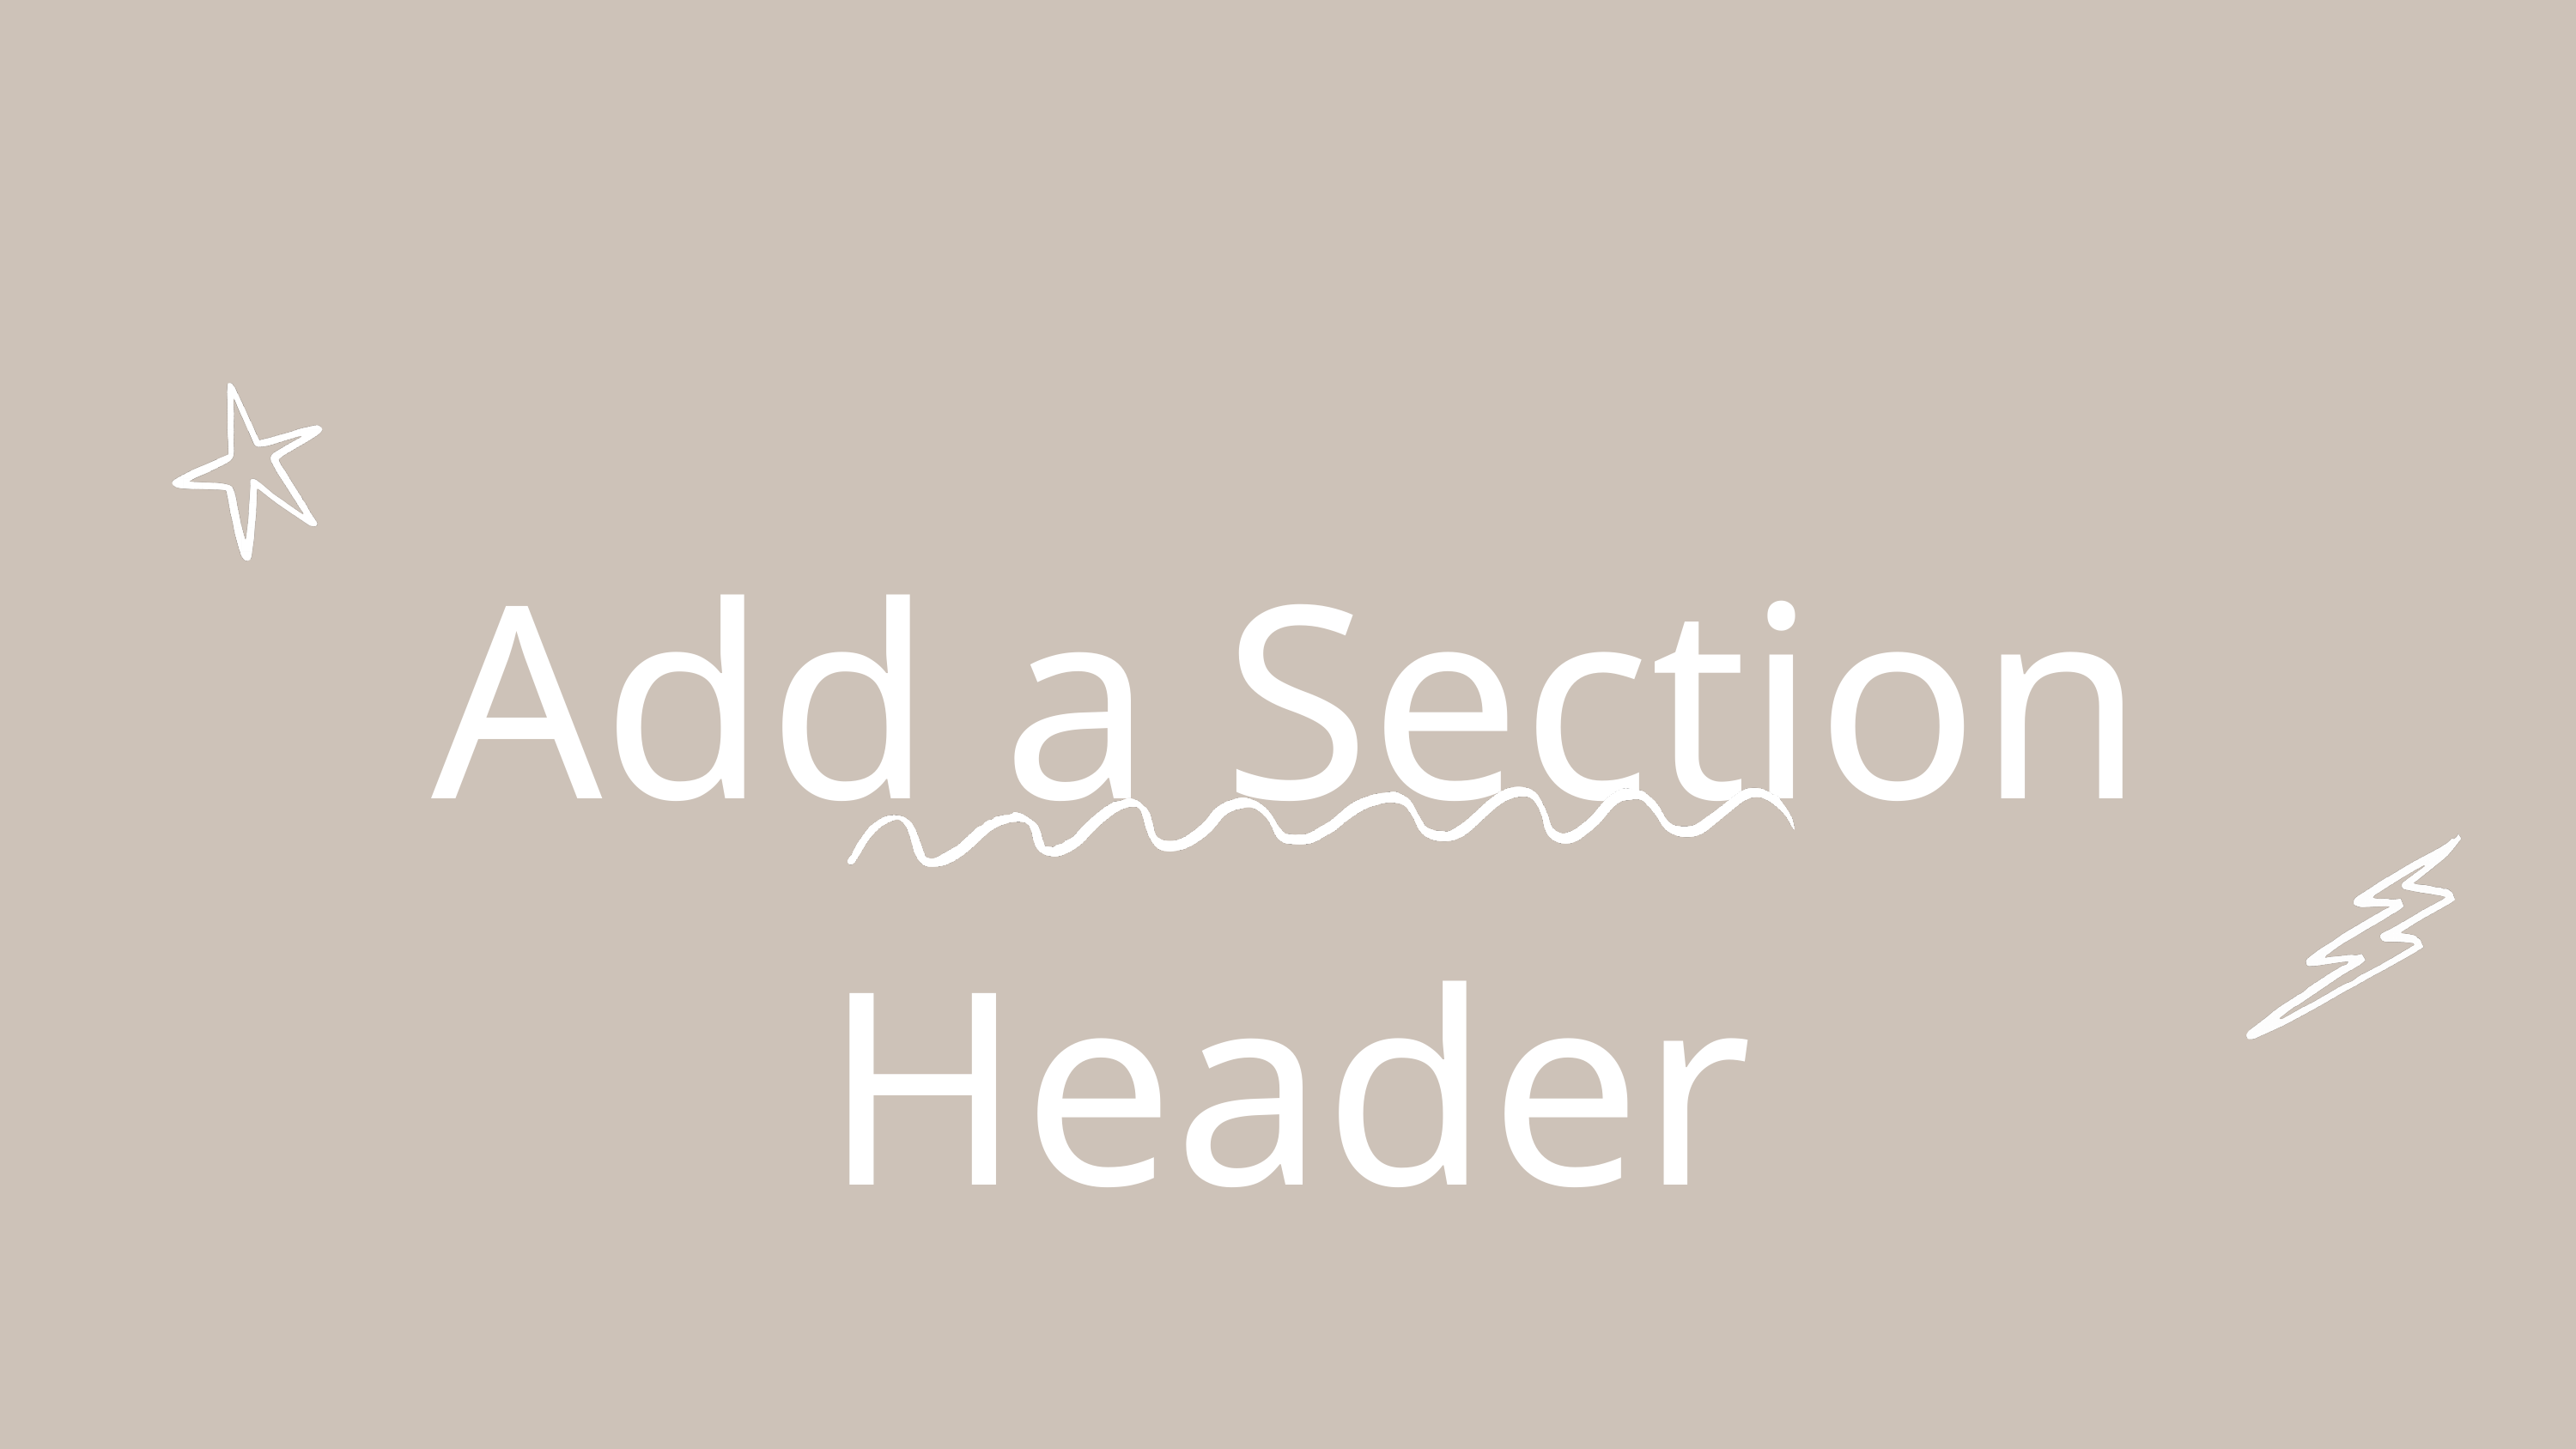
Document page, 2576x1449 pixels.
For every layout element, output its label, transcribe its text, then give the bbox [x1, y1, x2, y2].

picture [2245, 797, 2485, 1091]
text_box Add a Section Header [242, 466, 2334, 1240]
picture [848, 786, 1795, 868]
picture [145, 357, 357, 575]
